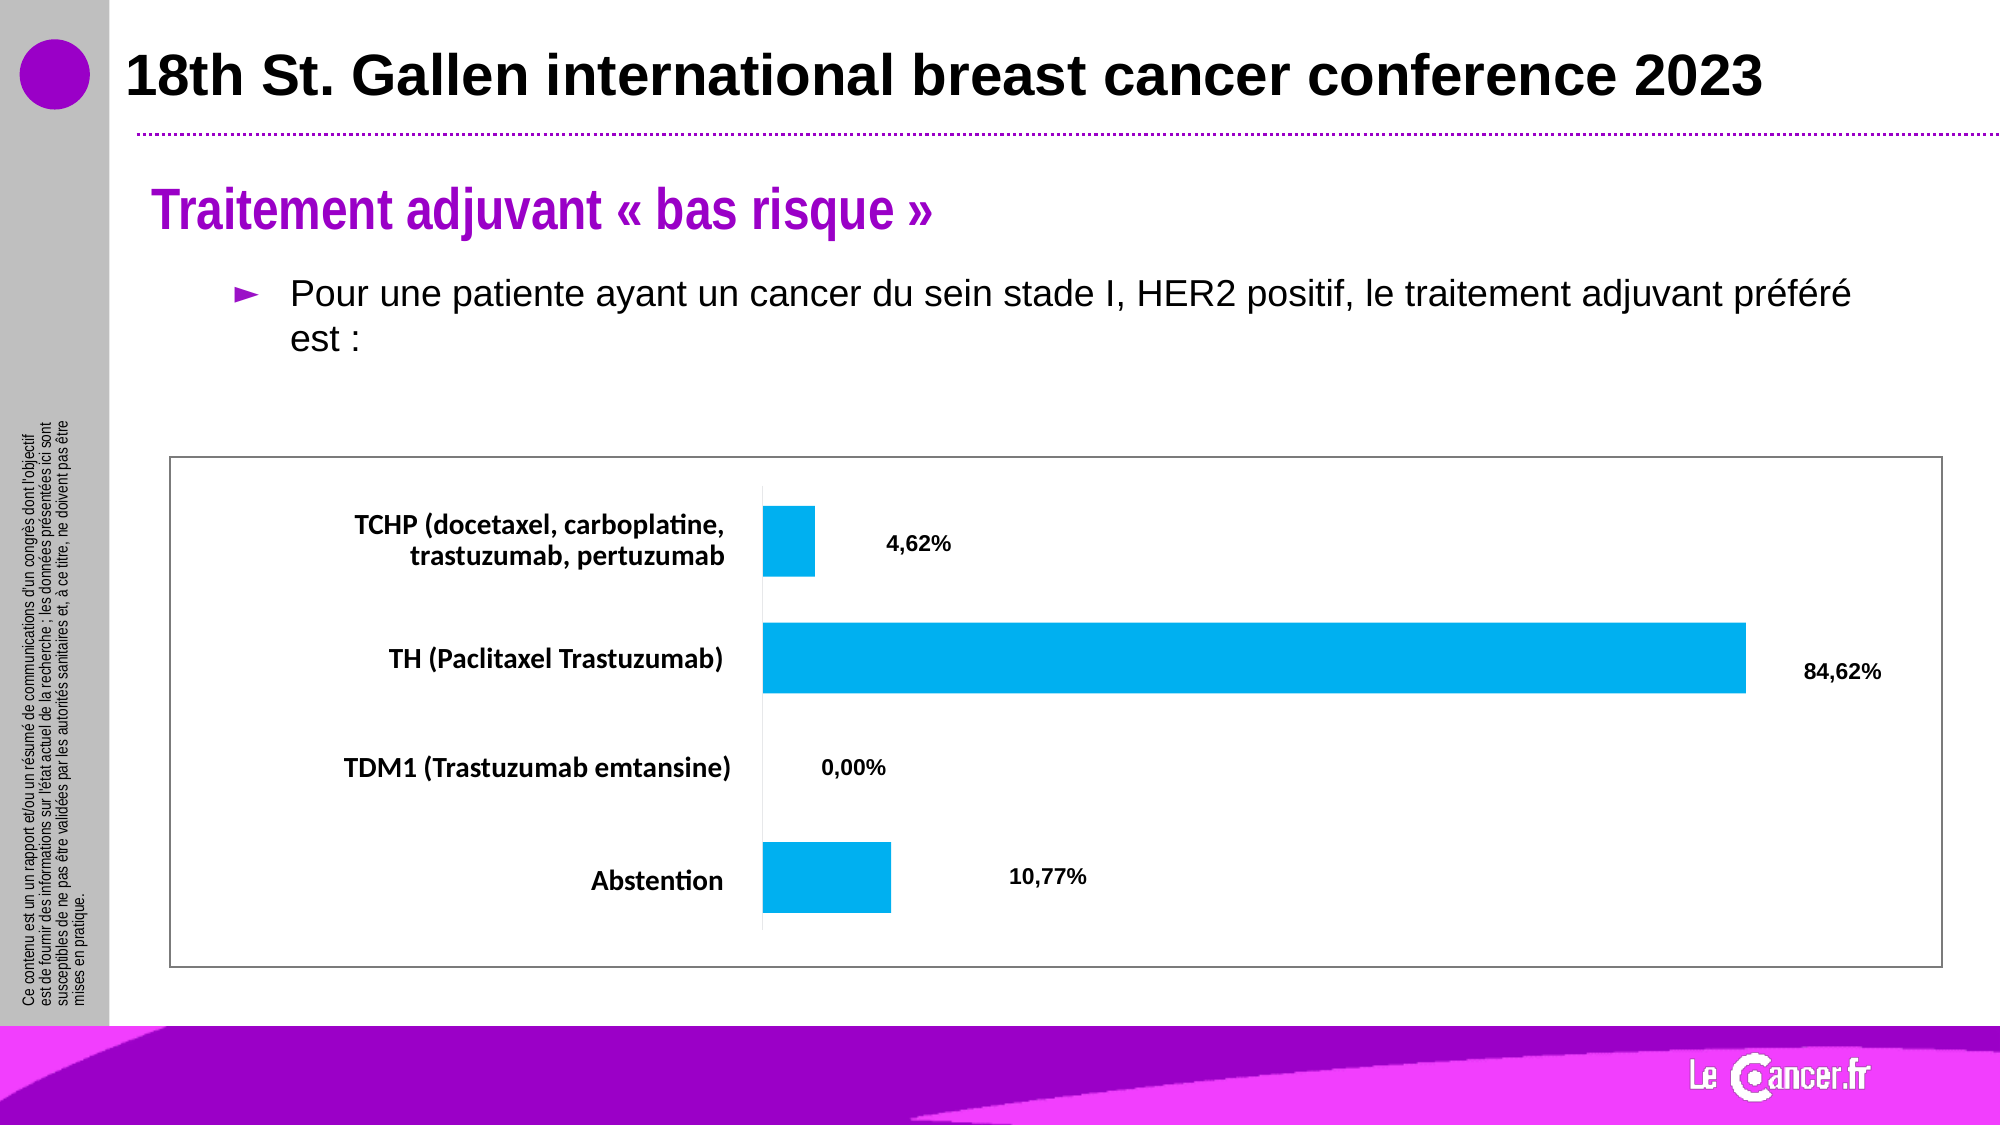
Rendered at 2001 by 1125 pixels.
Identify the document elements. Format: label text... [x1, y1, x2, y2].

text_box Abstention [576, 857, 739, 904]
text_box TDM1 (Trastuzumab emtansine) [328, 744, 747, 823]
text_box TCHP (docetaxel, carboplatine, trastuzumab, pertuzumab [195, 501, 740, 579]
text_box [169, 456, 1943, 968]
list Pour une patiente ayant un cancer du sein stade I, HER2 positif, le traitement adjuvant préféré est : [219, 261, 1915, 388]
title 18th St. Gallen international breast cancer conference 2023 [110, 37, 1922, 152]
text_box [763, 505, 816, 578]
text_box TH (Paclitaxel Trastuzumab) [373, 635, 739, 682]
text_box [763, 622, 1747, 694]
text_box 10,77% [994, 848, 1107, 897]
list Traitement adjuvant « bas risque » [136, 171, 1832, 267]
text_box 84,62% [1788, 643, 1951, 692]
picture [0, 1026, 2000, 1125]
text_box [763, 841, 892, 914]
text_box 0,00% [806, 739, 969, 788]
text_box 4,62% [871, 515, 1034, 564]
